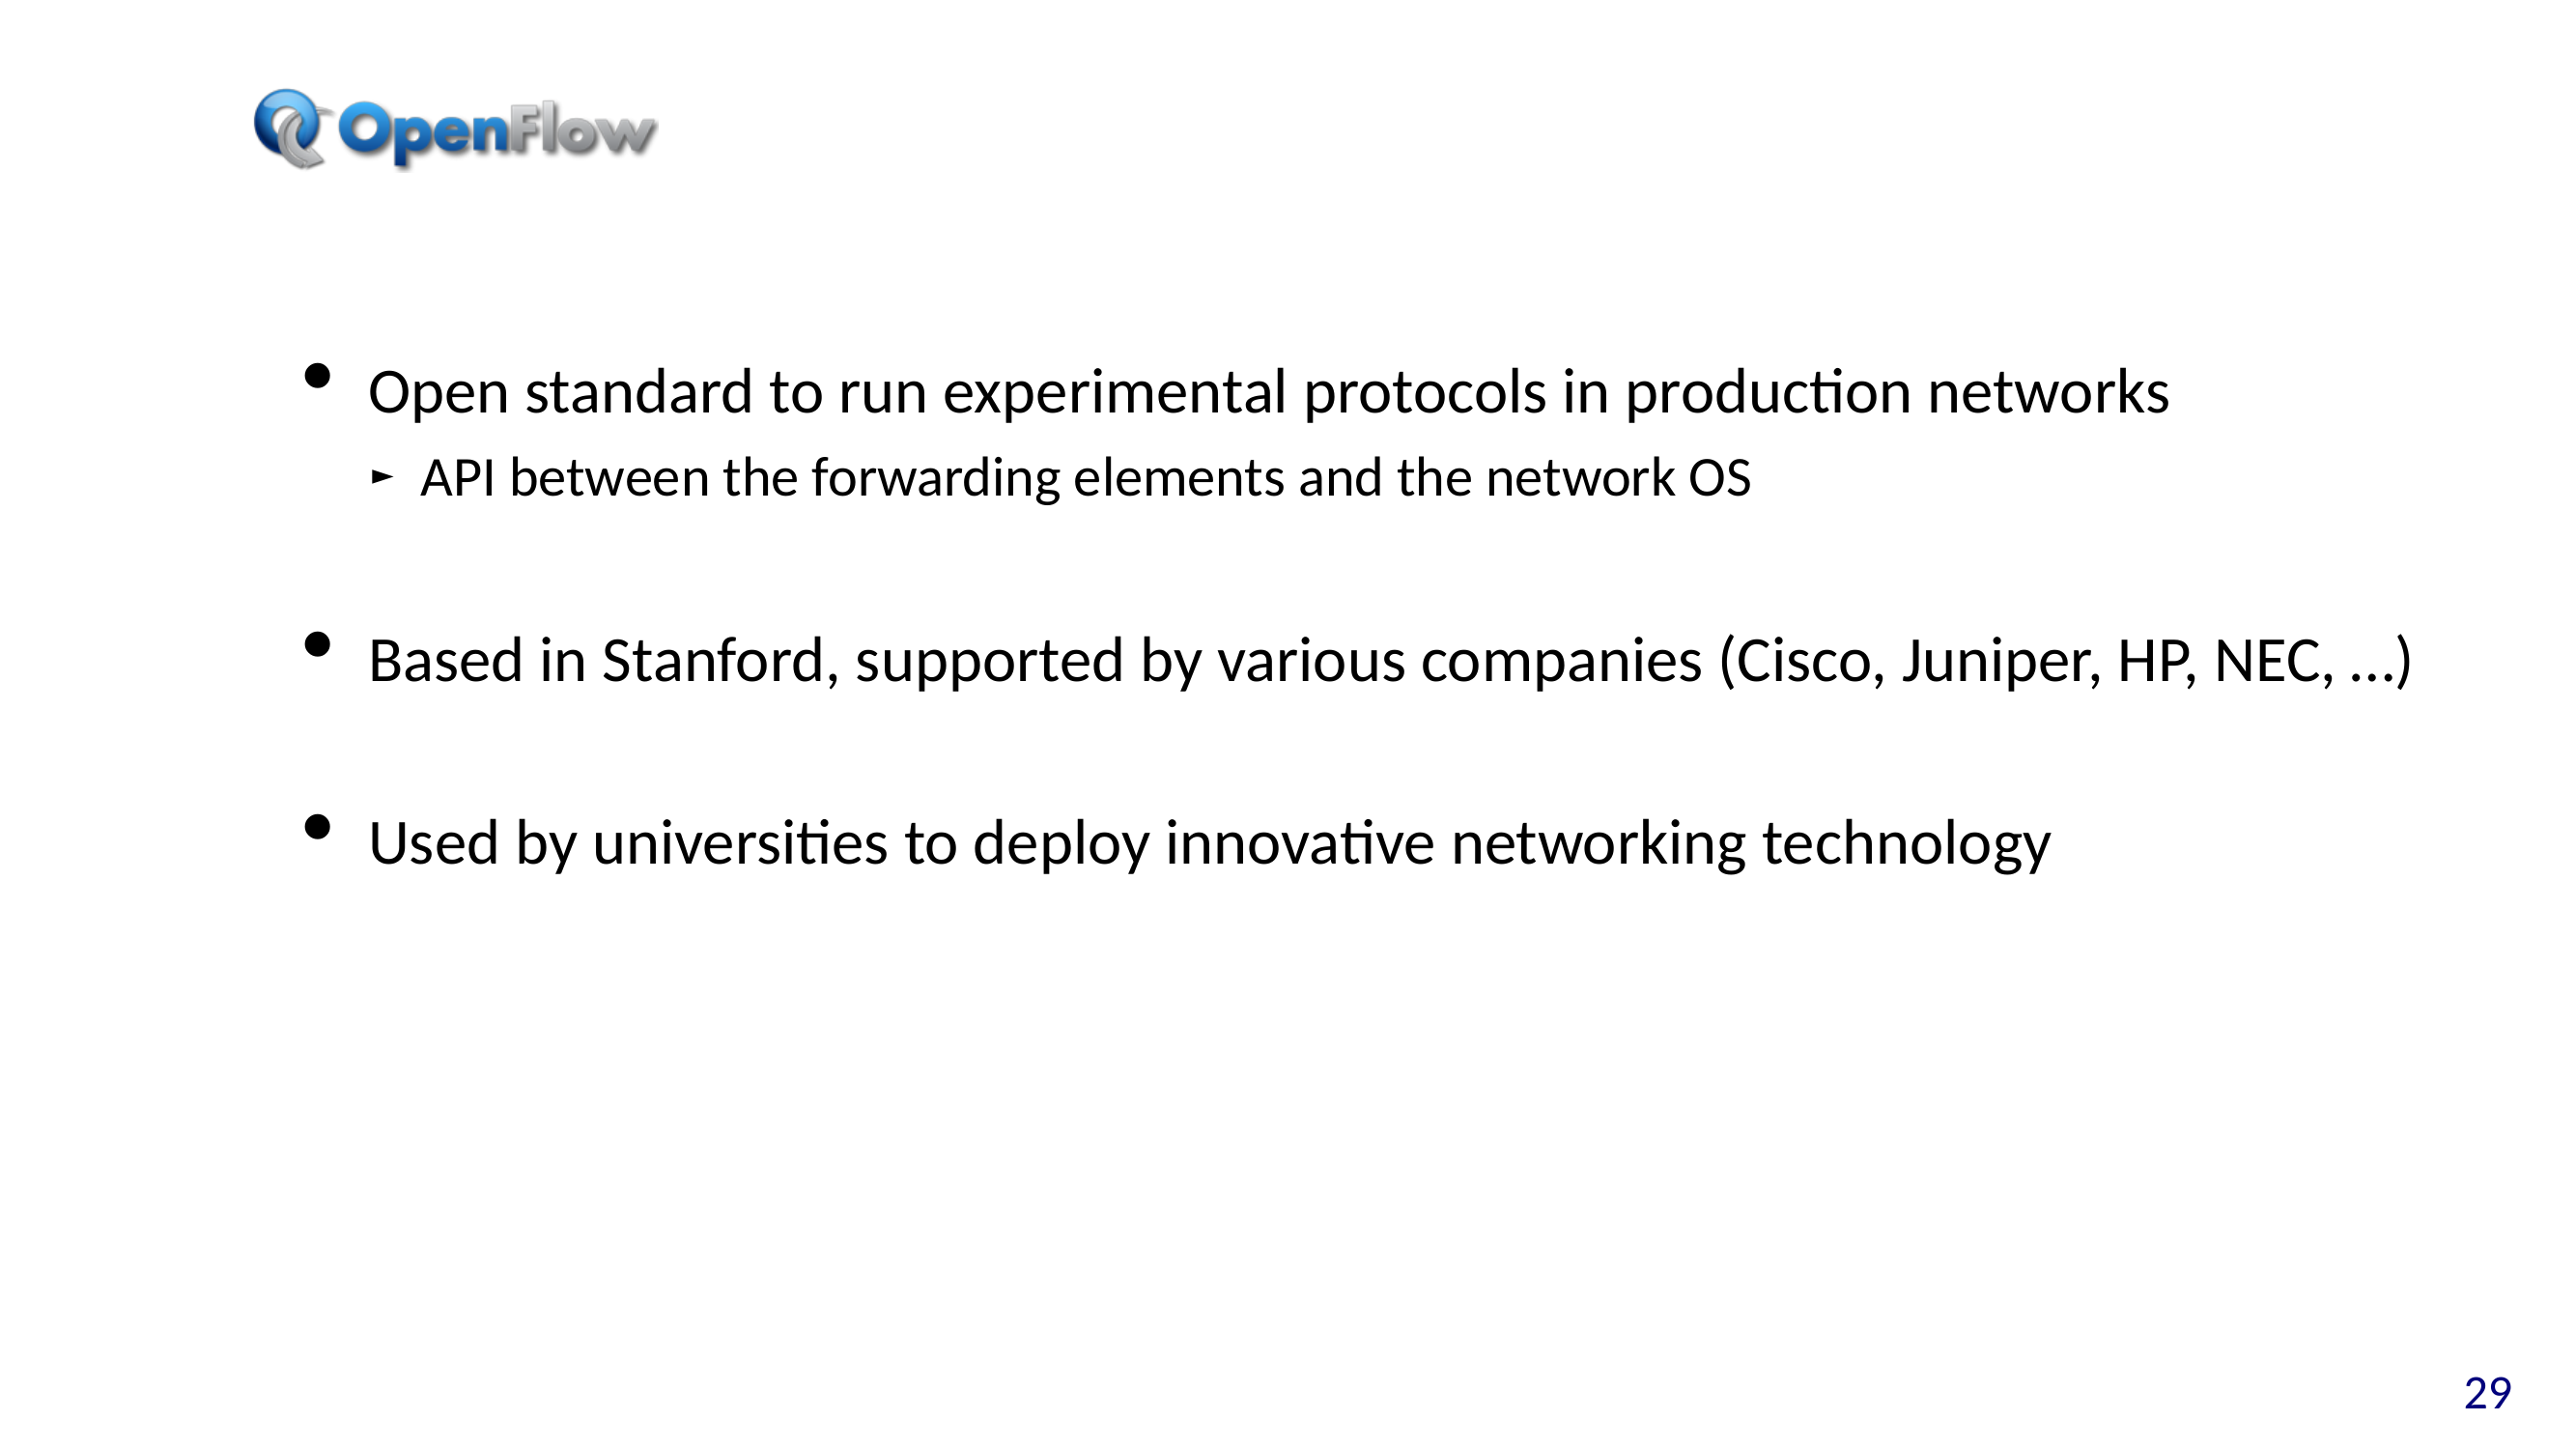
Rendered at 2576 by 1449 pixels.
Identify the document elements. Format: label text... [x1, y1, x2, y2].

list Open standard to run experimental protocols in production networks API between the forwarding elements and the network OS Based in Stanford, supported by various companies (Cisco, Juniper, HP, NEC, …) Used by universities to deploy innovative networking technology [250, 347, 2464, 1261]
slide_number 29 [2462, 1359, 2513, 1420]
picture [251, 85, 659, 173]
